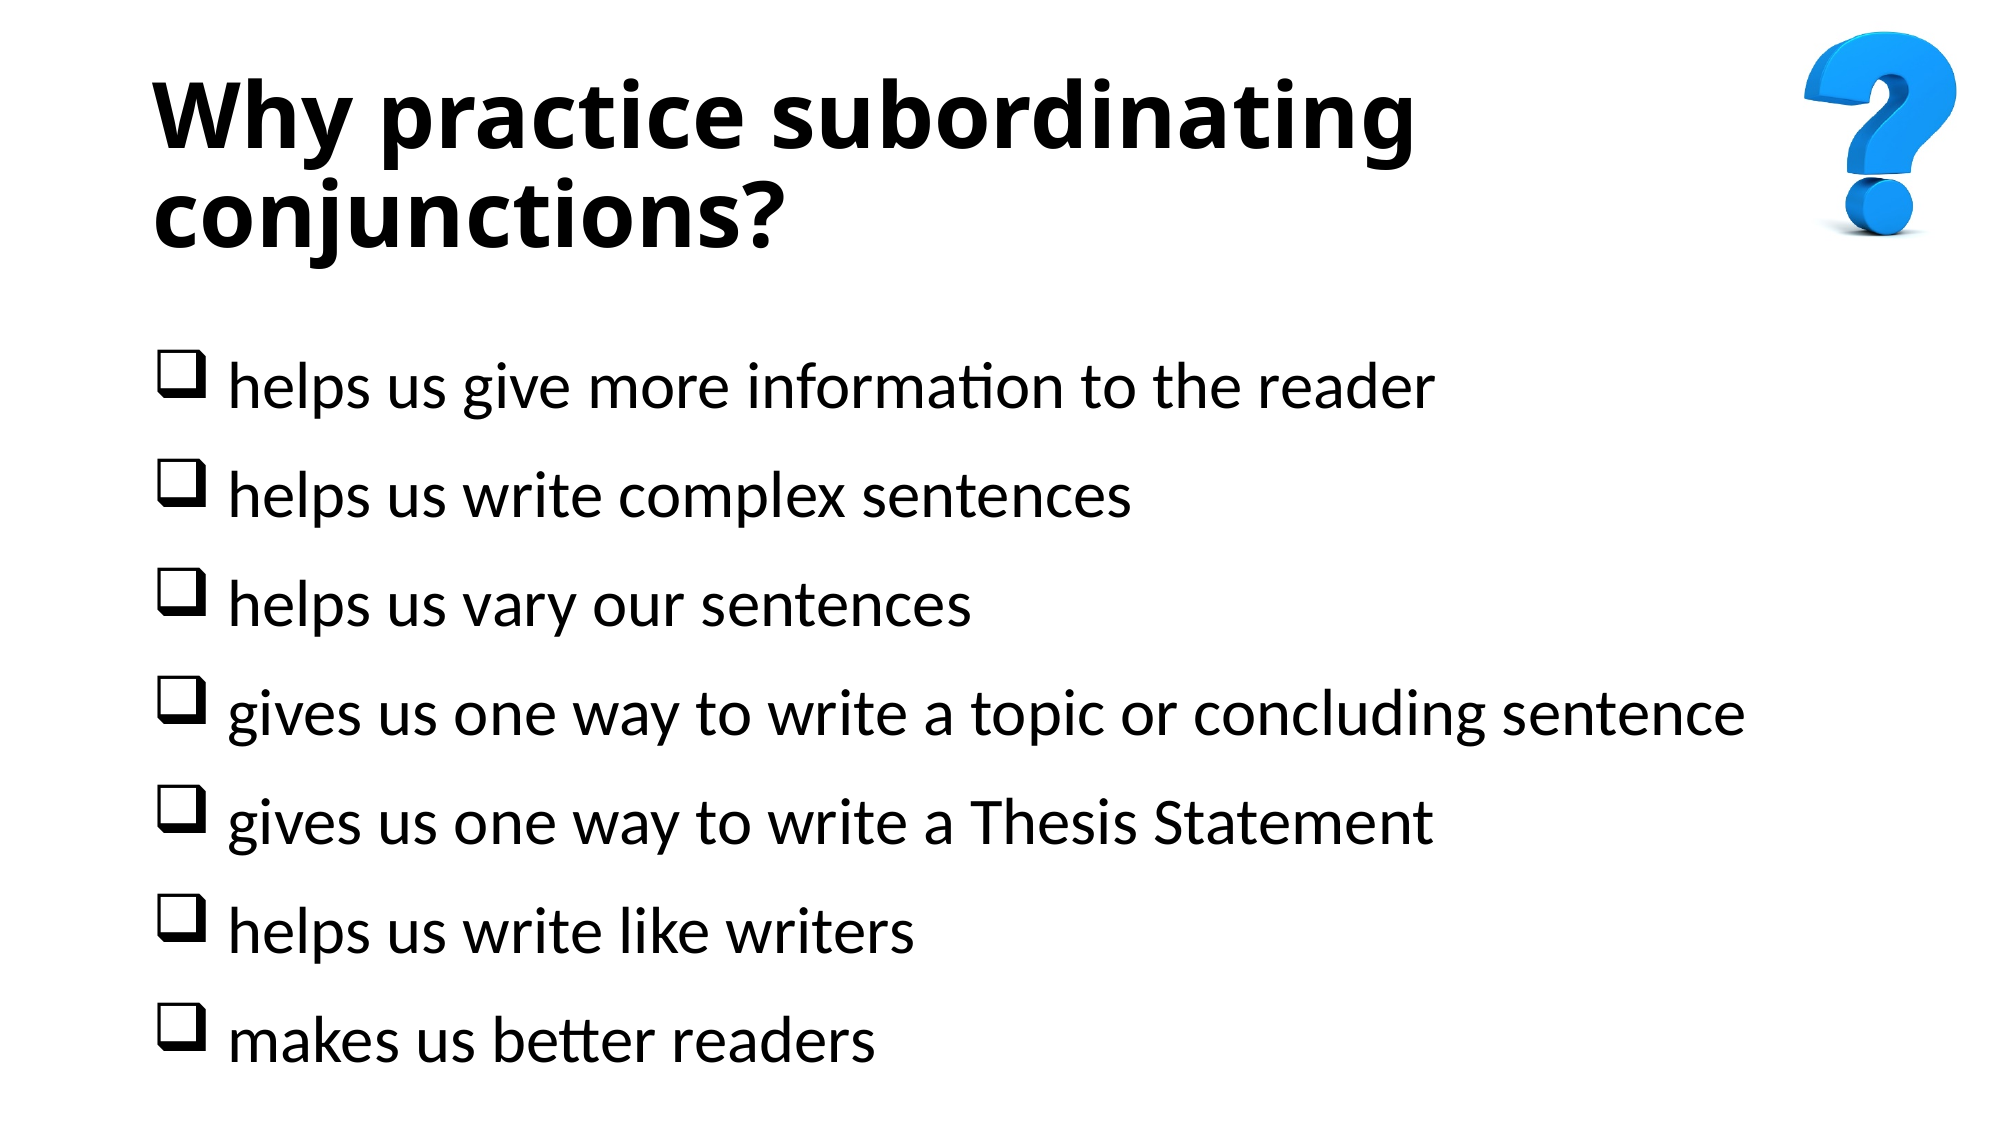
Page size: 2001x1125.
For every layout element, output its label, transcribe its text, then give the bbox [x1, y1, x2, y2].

title Why practice subordinating conjunctions? [137, 59, 1863, 278]
list helps us give more information to the reader helps us write complex sentences helps us vary our sentences gives us one way to write a topic or concluding sentence gives us one way to write a Thesis Statement helps us write like writers makes us better readers [137, 326, 1938, 1098]
picture [1759, 0, 2000, 264]
